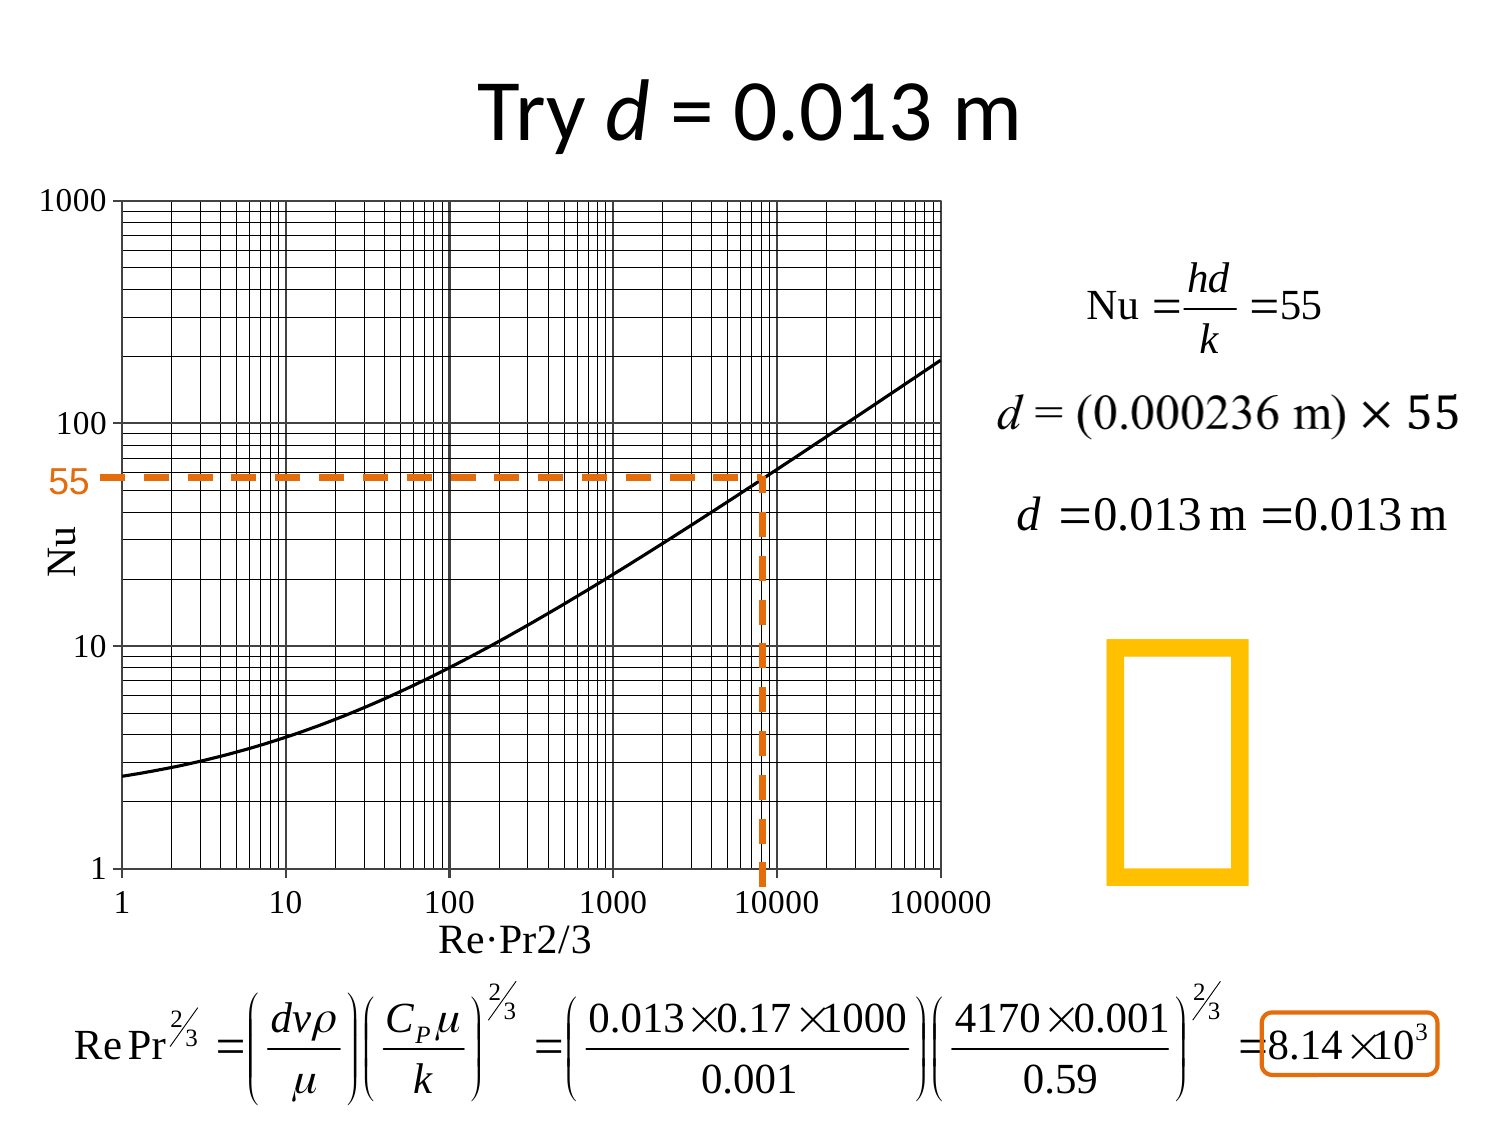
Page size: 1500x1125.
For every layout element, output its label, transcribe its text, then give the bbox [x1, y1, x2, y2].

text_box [67, 973, 1434, 1114]
text_box  [1060, 552, 1404, 963]
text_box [1008, 485, 1456, 543]
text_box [1078, 251, 1329, 363]
text_box 55 [33, 449, 105, 510]
title Try d = 0.013 m [50, 45, 1450, 233]
text_box [960, 373, 1498, 449]
